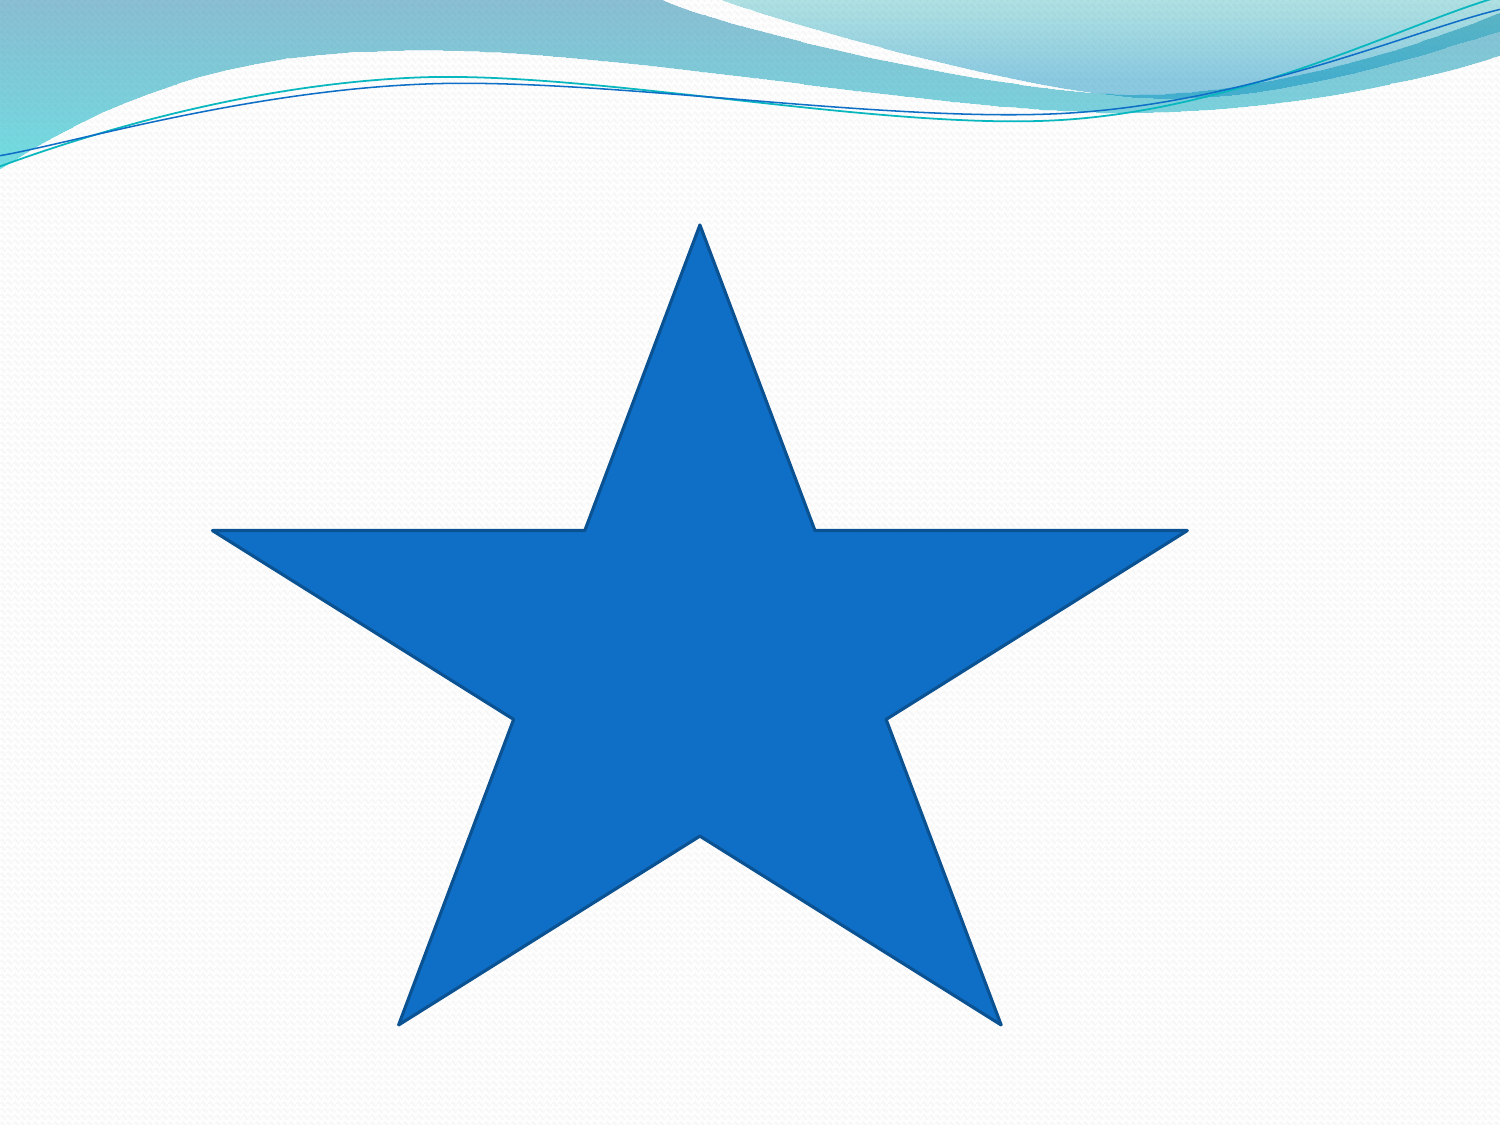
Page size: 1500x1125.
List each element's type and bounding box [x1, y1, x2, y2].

text_box [210, 223, 1189, 1027]
